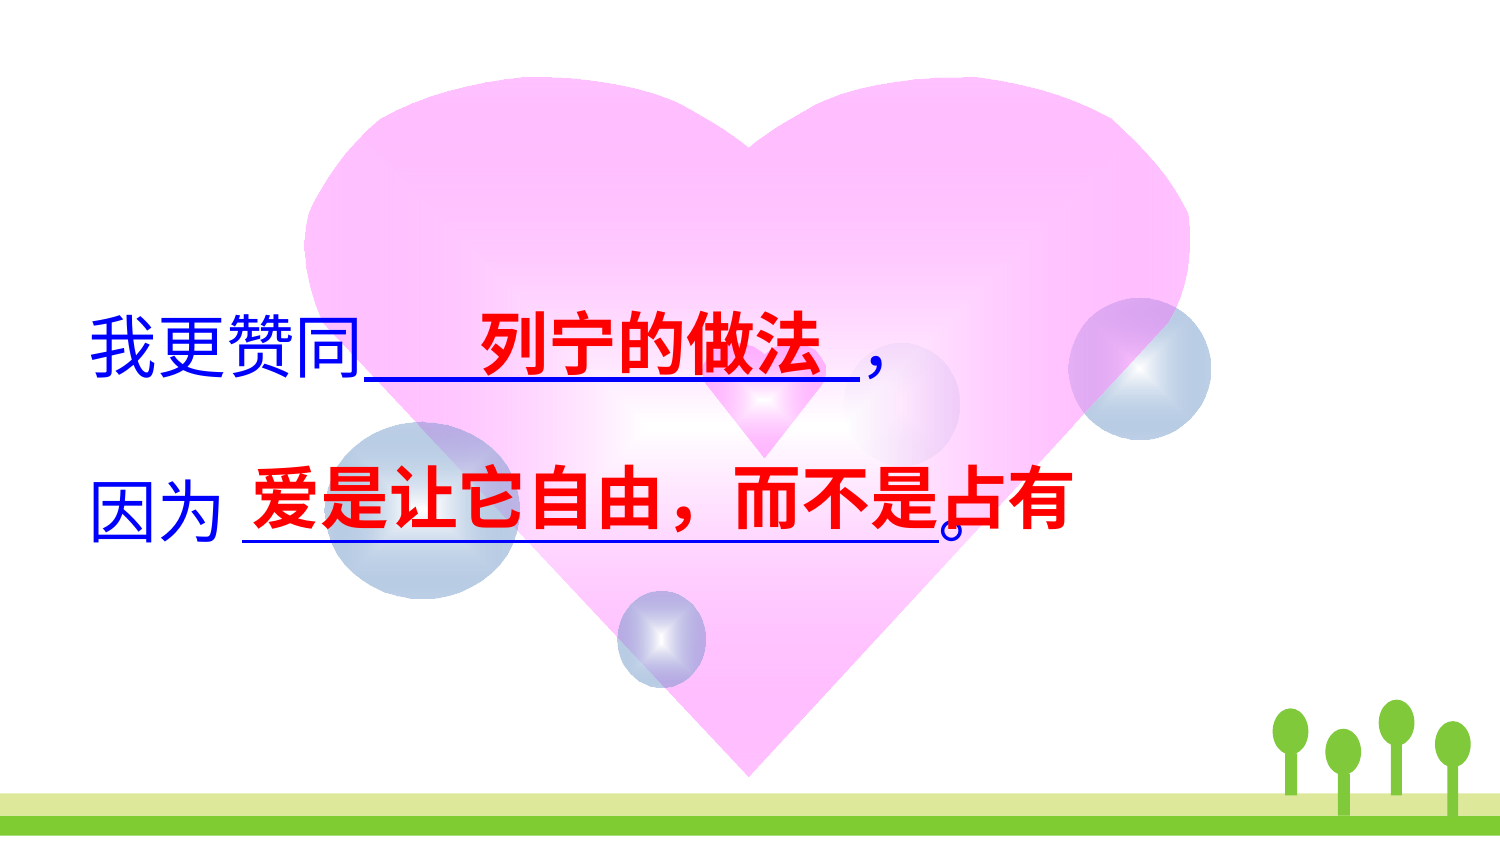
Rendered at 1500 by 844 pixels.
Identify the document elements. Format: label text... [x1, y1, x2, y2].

text_box 列宁的做法 [468, 294, 887, 389]
text_box 爱是让它自由，而不是占有 [240, 449, 1208, 544]
text_box 我更赞同 ， 因为 。 [77, 297, 1384, 557]
text_box [304, 76, 1190, 297]
text_box [339, 557, 506, 599]
text_box [617, 590, 706, 688]
text_box [542, 557, 951, 777]
